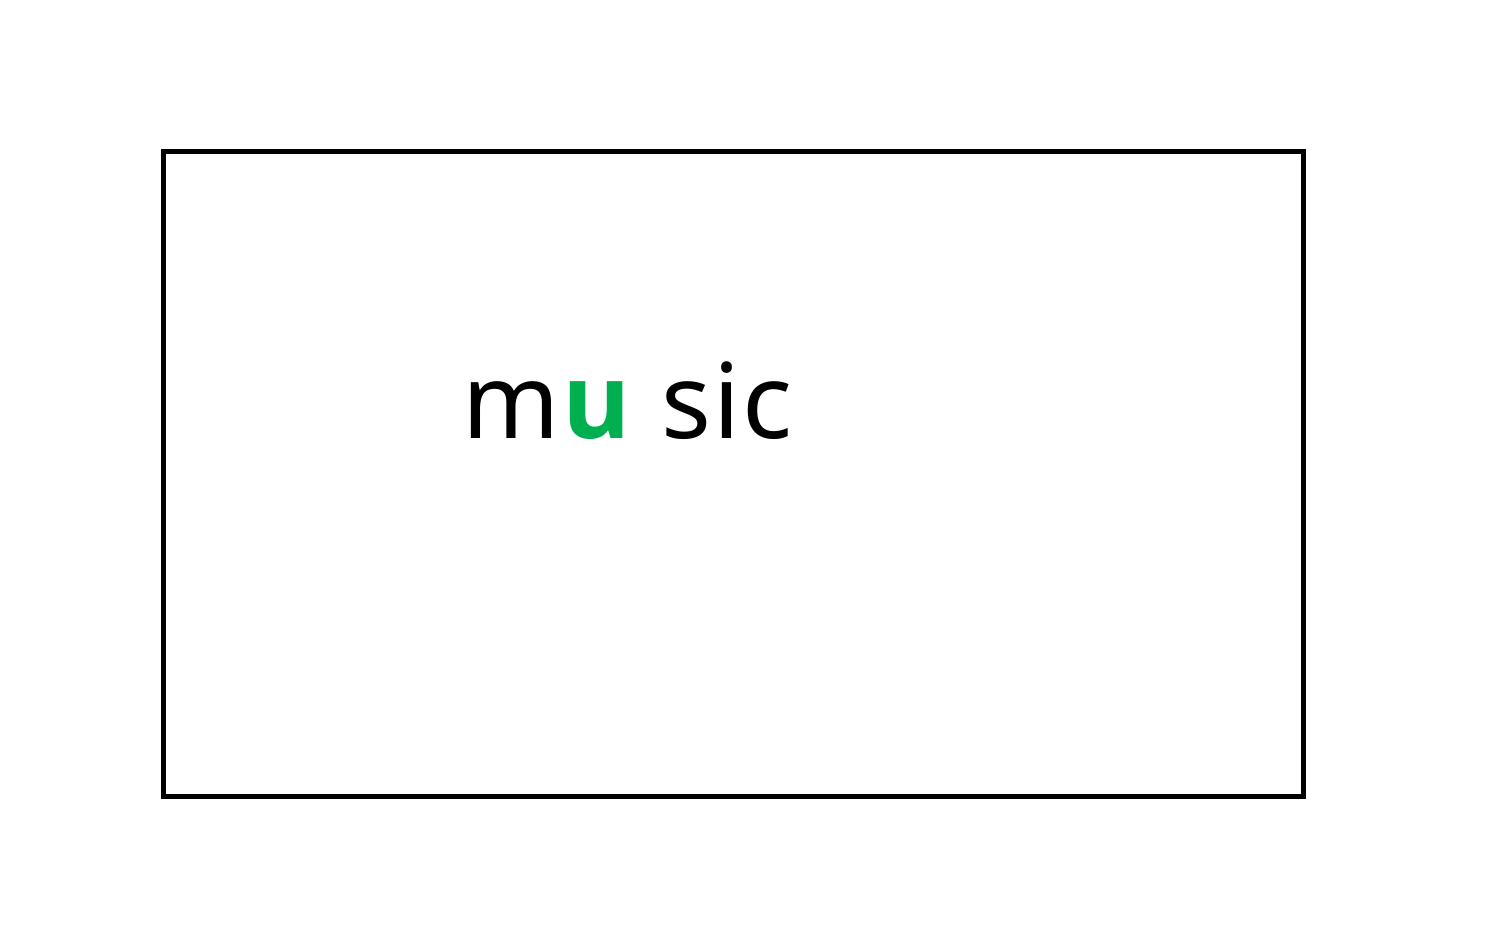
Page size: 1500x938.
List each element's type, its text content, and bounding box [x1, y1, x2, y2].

text_box [163, 150, 1304, 797]
text_box mu sic [447, 327, 808, 468]
